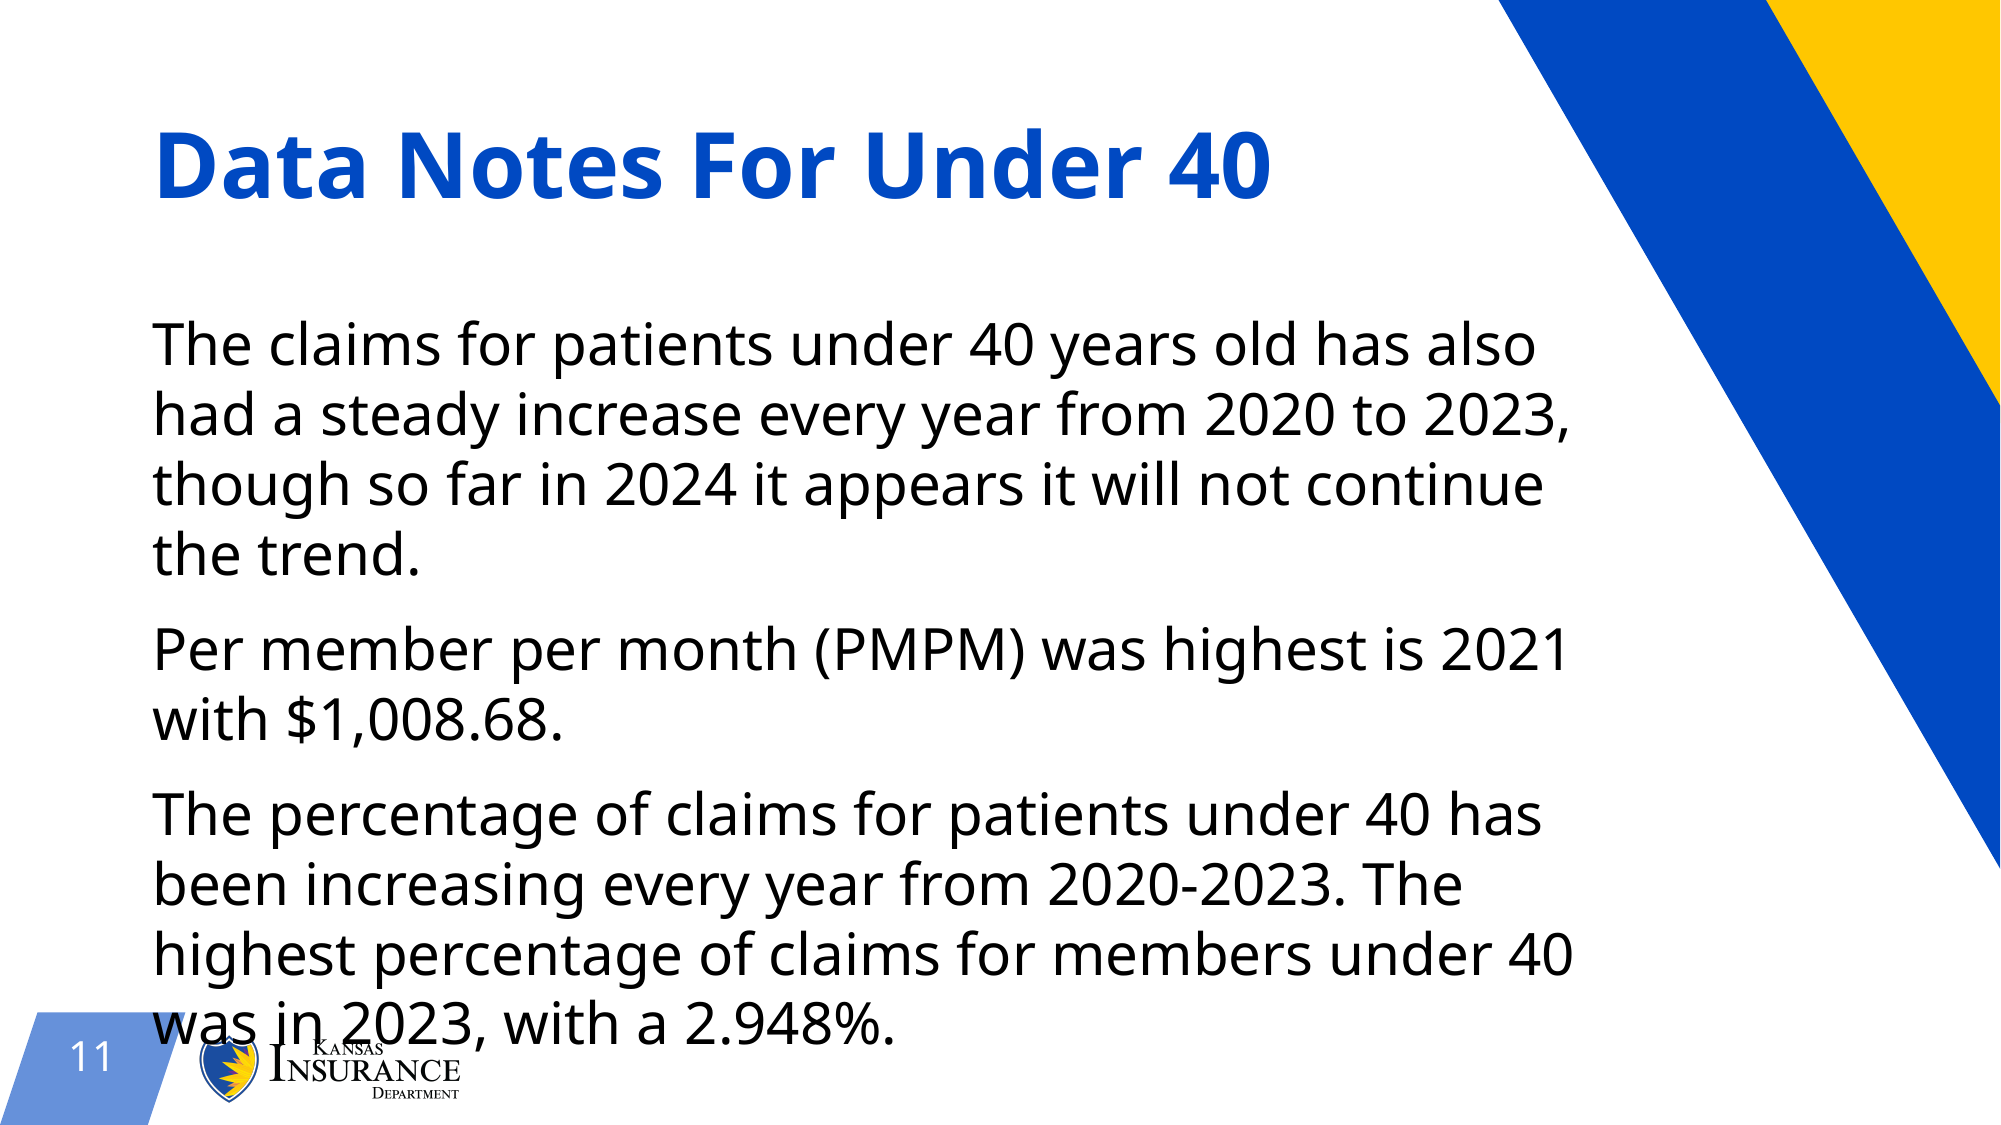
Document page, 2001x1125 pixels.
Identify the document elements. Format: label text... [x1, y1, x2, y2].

picture [1170, 277, 2000, 1125]
list The claims for patients under 40 years old has also had a steady increase every year from 2020 to 2023, though so far in 2024 it appears it will not continue the trend. Per member per month (PMPM) was highest is 2021 with $1,008.68. The percentage of claims for patients under 40 has been increasing every year from 2020-2023. The highest percentage of claims for members under 40 was in 2023, with a 2.948%. [137, 299, 1170, 1014]
title Data Notes For Under 40 [137, 59, 1863, 278]
picture [184, 1031, 478, 1107]
